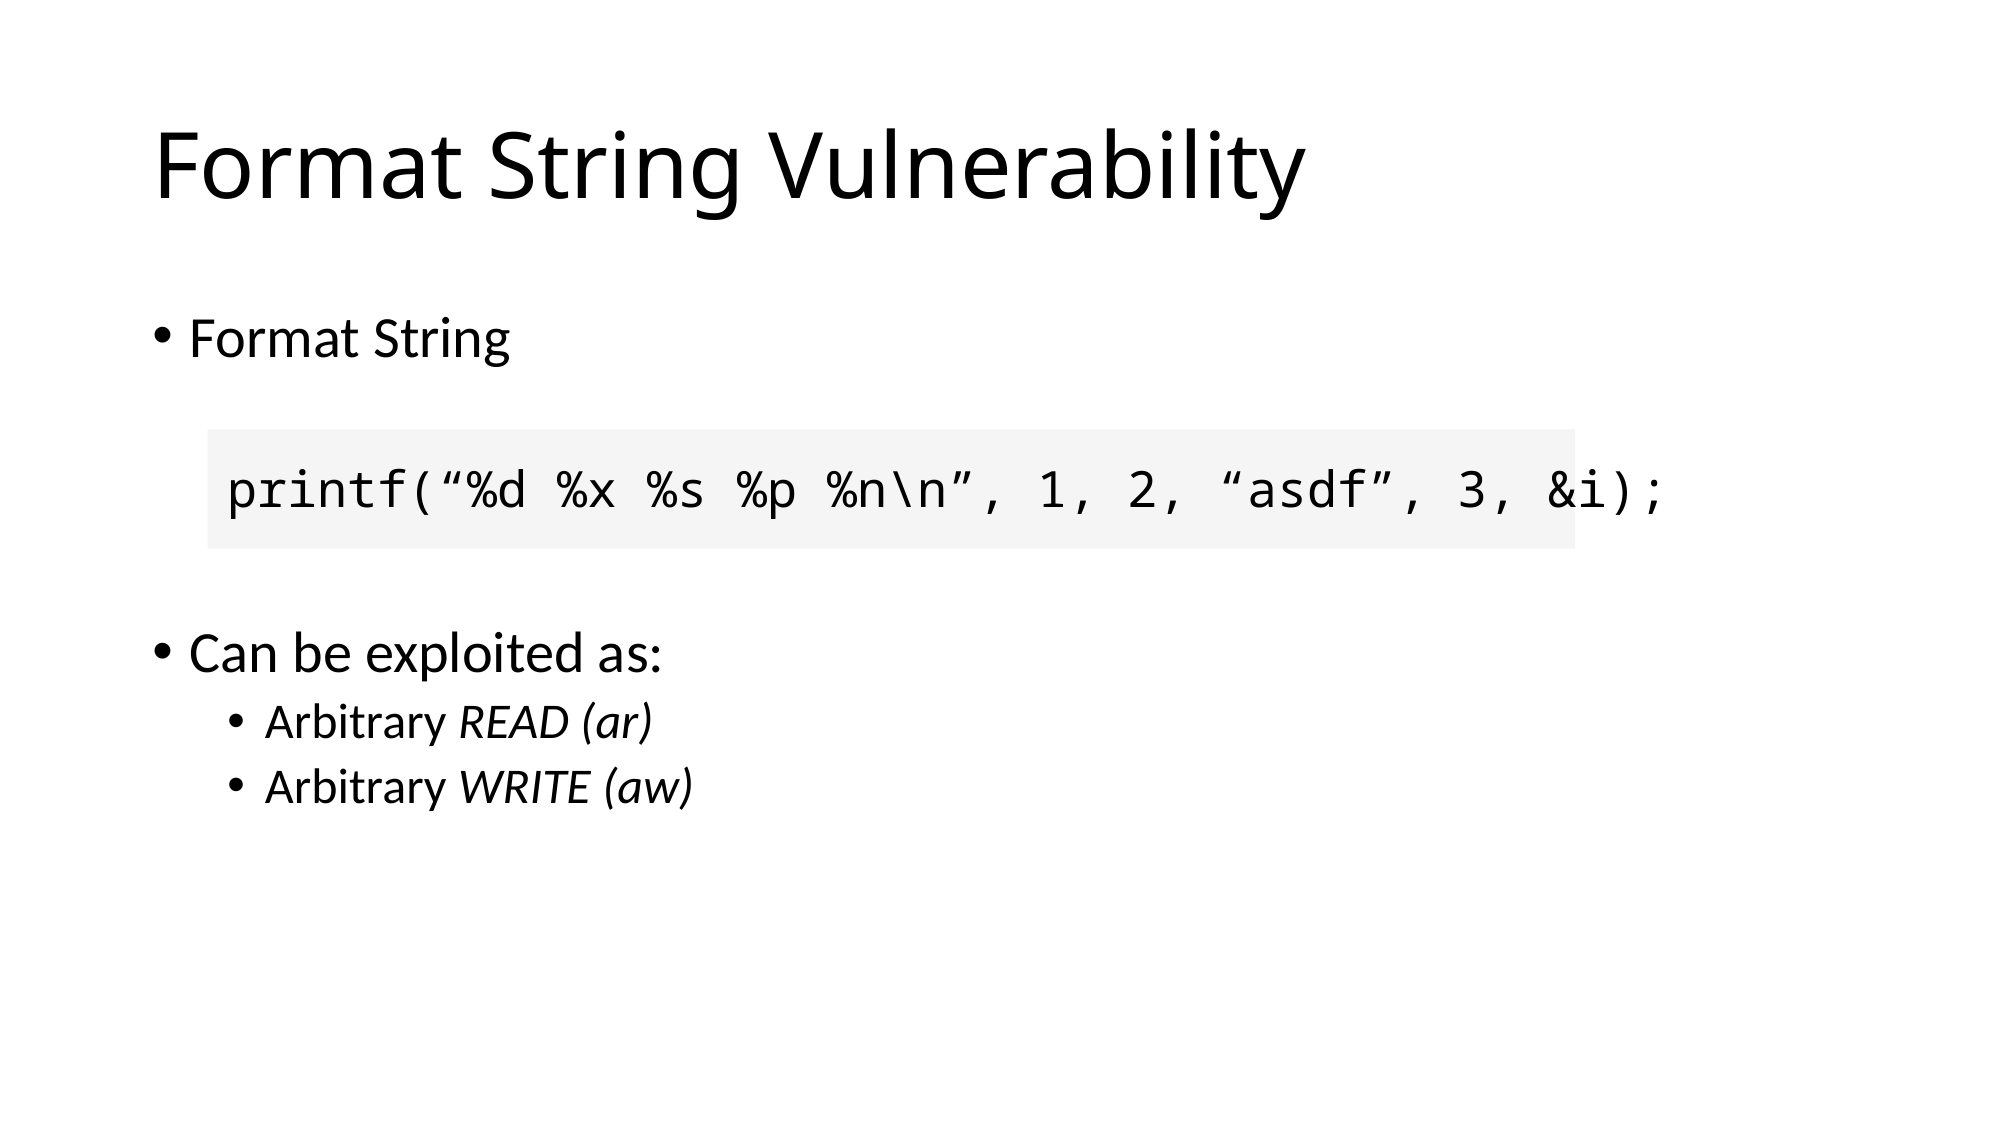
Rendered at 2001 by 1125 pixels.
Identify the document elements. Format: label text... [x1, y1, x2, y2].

title Format String Vulnerability [137, 59, 1863, 278]
list Format String printf(“%d %x %s %p %n\n”, 1, 2, “asdf”, 3, &i); Can be exploited as: Arbitrary READ (ar) Arbitrary WRITE (aw) [137, 299, 1863, 1014]
